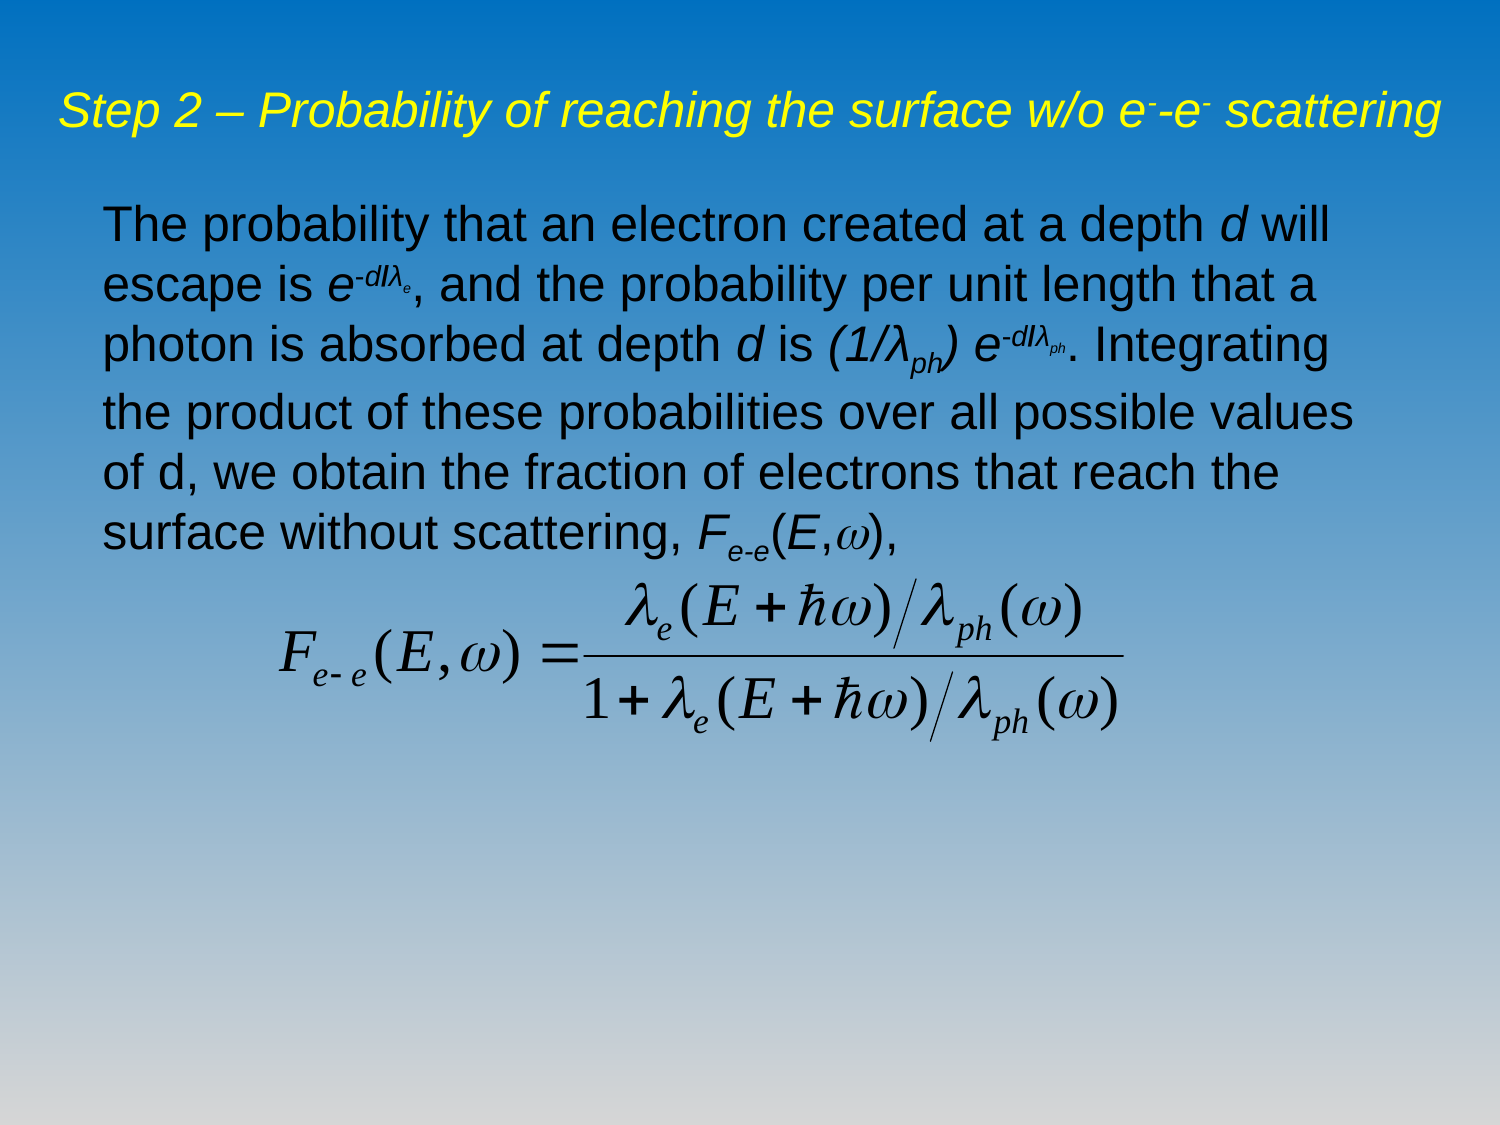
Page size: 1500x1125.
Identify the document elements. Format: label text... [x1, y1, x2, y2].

title Step 2 – Probability of reaching the surface w/o e--e- scattering [0, 44, 1500, 171]
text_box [268, 564, 1134, 752]
text_box The probability that an electron created at a depth d will escape is e-d/λe, and the probability per unit length that a photon is absorbed at depth d is (1/λph) e-d/λph. Integrating the product of these probabilities over all possible values of d, we obtain the fraction of electrons that reach the surface without scattering, Fe-e(E,), [87, 183, 1413, 576]
